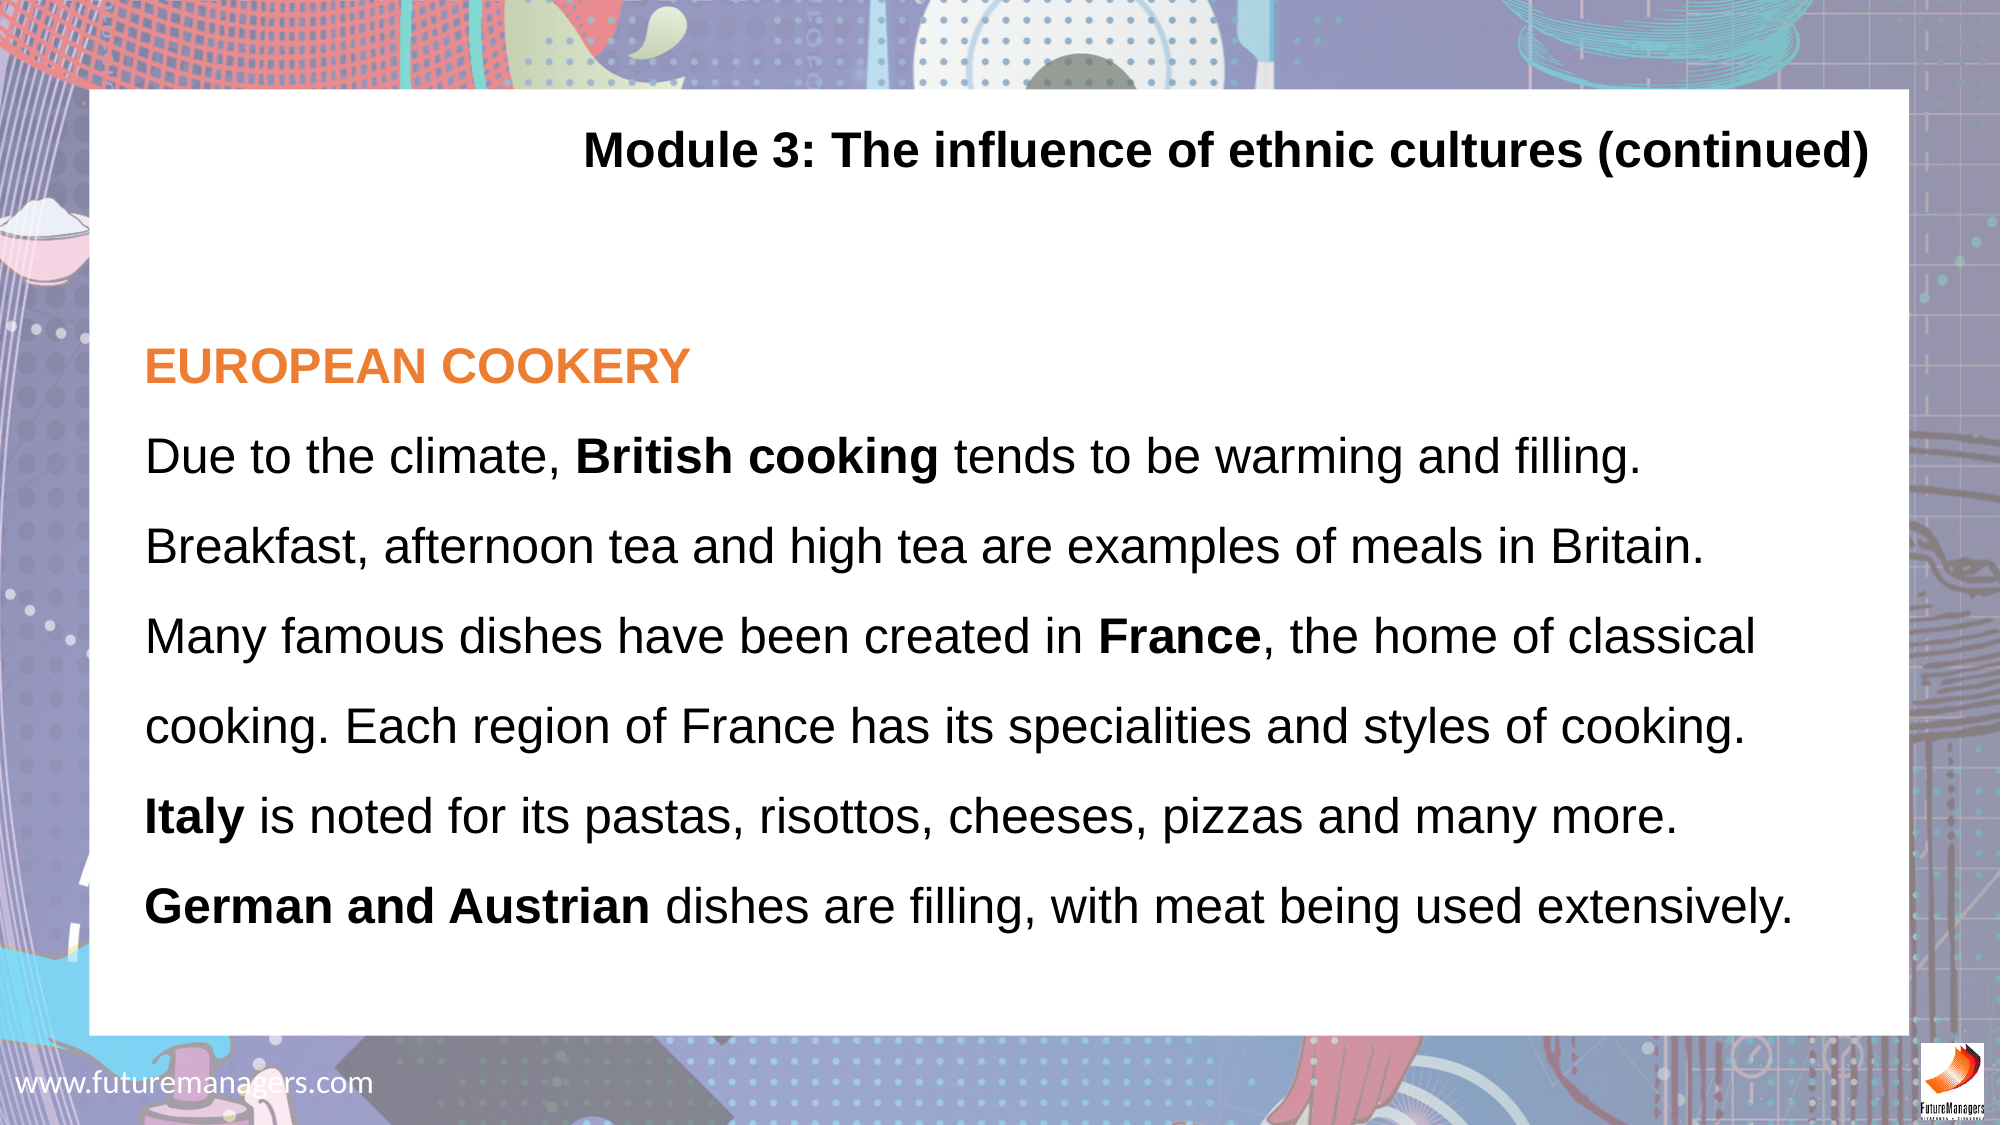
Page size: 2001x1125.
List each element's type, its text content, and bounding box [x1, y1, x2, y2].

text_box Module 3: The influence of ethnic cultures (continued) [109, 109, 1886, 185]
text_box EUROPEAN COOKERY Due to the climate, British cooking tends to be warming and filling. Breakfast, afternoon tea and high tea are examples of meals in Britain. Many famous dishes have been created in France, the home of classical cooking. Each region of France has its specialities and styles of cooking. Italy is noted for its pastas, risottos, cheeses, pizzas and many more. German and Austrian dishes are filling, with meat being used extensively. [130, 295, 1869, 941]
picture [1921, 1043, 1984, 1120]
text_box [88, 88, 1910, 1037]
text_box www.futuremanagers.com [0, 1052, 1447, 1108]
